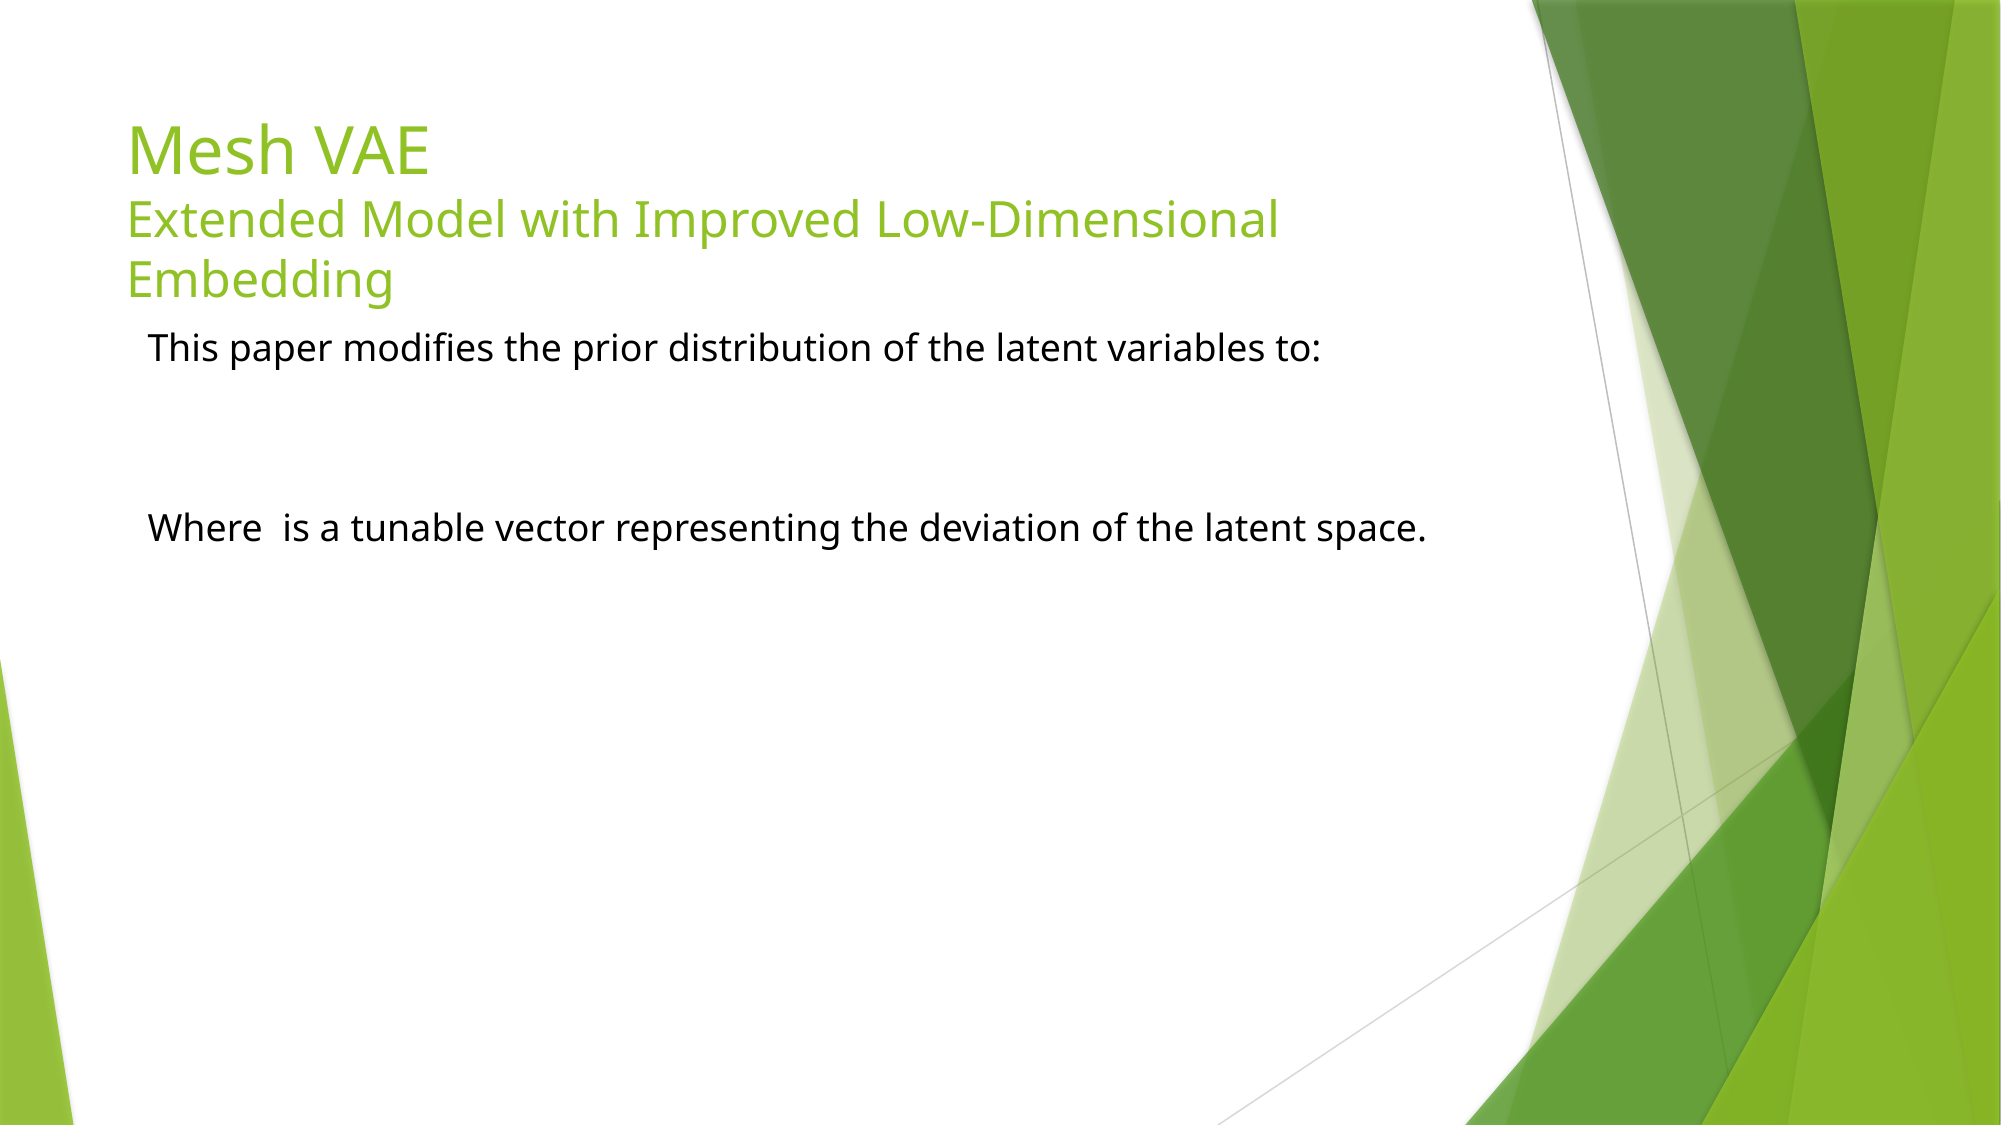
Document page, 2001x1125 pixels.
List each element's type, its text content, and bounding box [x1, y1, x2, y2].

title Mesh VAE Extended Model with Improved Low-Dimensional Embedding [111, 99, 1522, 317]
